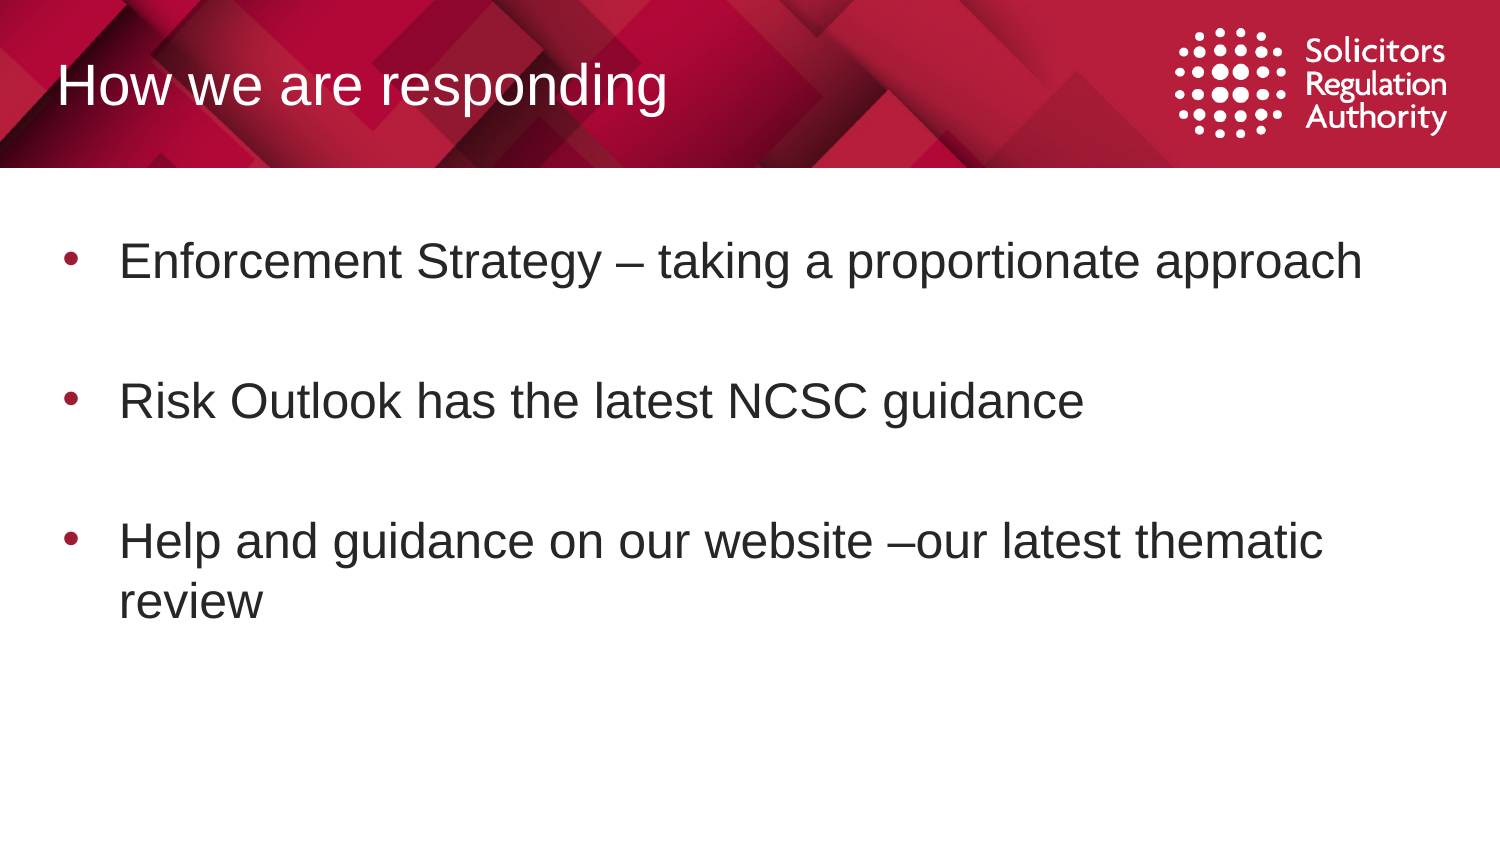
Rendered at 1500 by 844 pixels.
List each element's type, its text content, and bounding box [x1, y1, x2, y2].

title How we are responding [41, 2, 1105, 163]
picture [0, 0, 1500, 168]
text_box Enforcement Strategy – taking a proportionate approach Risk Outlook has the latest NCSC guidance Help and guidance on our website –our latest thematic review [47, 220, 1447, 696]
